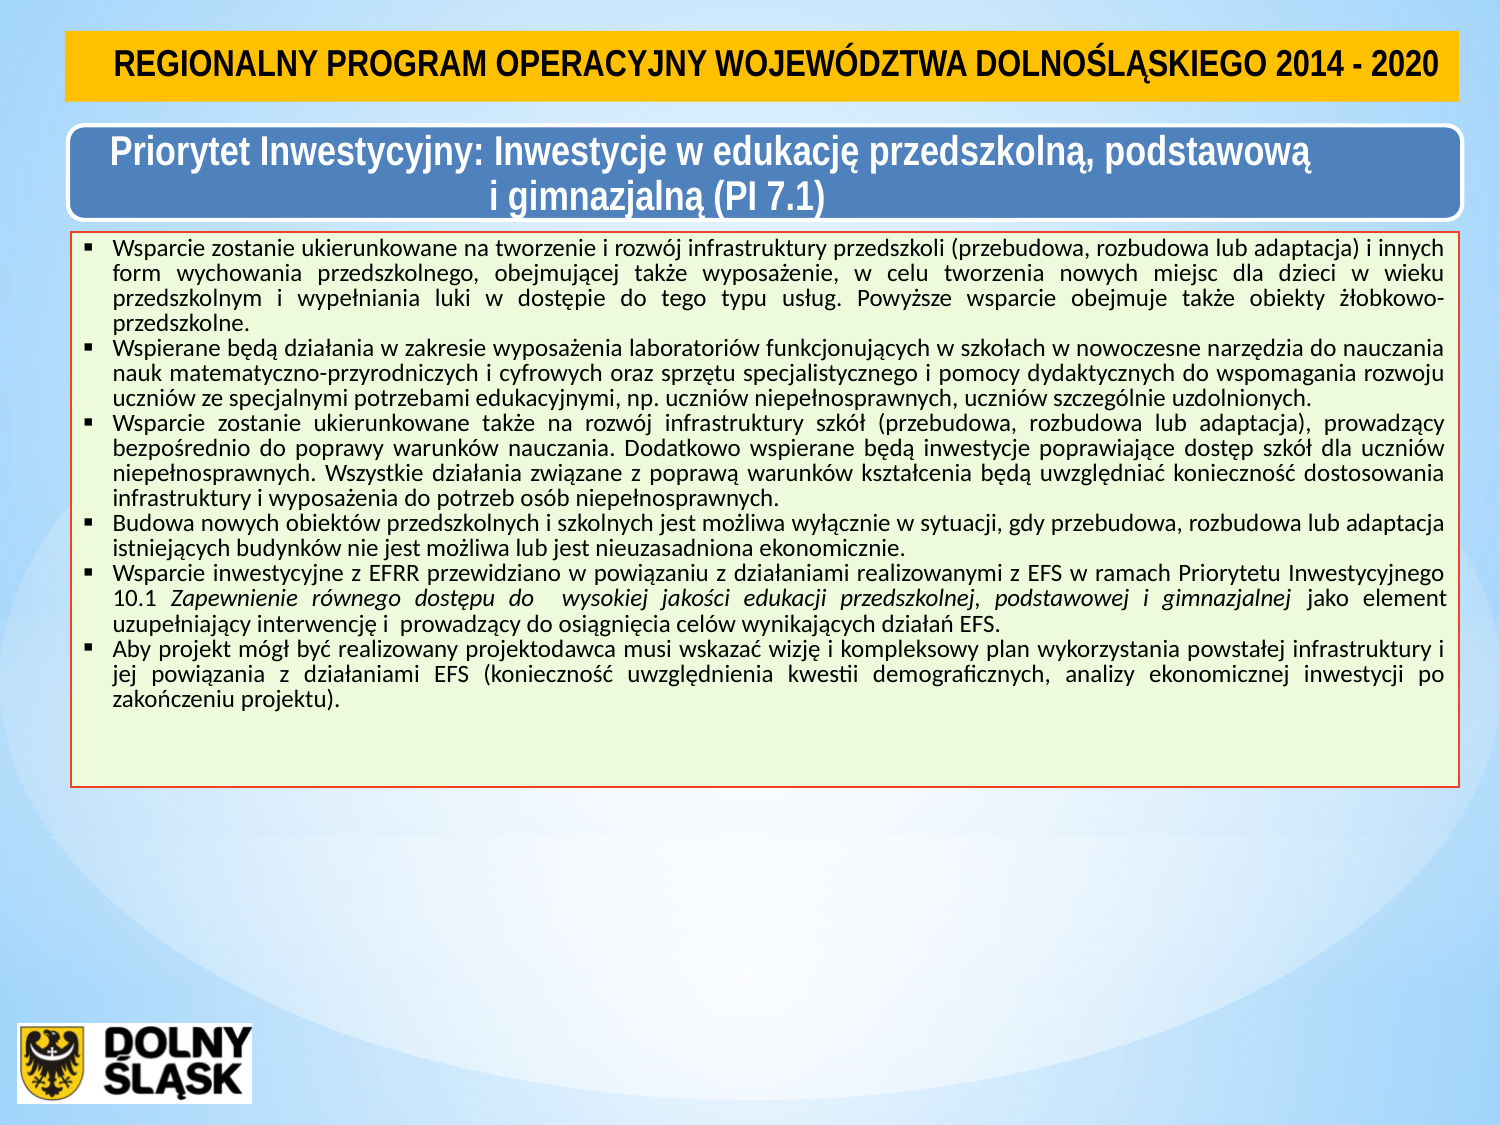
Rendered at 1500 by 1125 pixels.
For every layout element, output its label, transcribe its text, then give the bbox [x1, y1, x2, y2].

table_header Wsparcie zostanie ukierunkowane na tworzenie i rozwój infrastruktury przedszkoli (przebudowa, rozbudowa lub adaptacja) i innych form wychowania przedszkolnego, obejmującej także wyposażenie, w celu tworzenia nowych miejsc dla dzieci w wieku przedszkolnym i wypełniania luki w dostępie do tego typu usług. Powyższe wsparcie obejmuje także obiekty żłobkowo-przedszkolne. Wspierane będą działania w zakresie wyposażenia laboratoriów funkcjonujących w szkołach w nowoczesne narzędzia do nauczania nauk matematyczno-przyrodniczych i cyfrowych oraz sprzętu specjalistycznego i pomocy dydaktycznych do wspomagania rozwoju uczniów ze specjalnymi potrzebami edukacyjnymi, np. uczniów niepełnosprawnych, uczniów szczególnie uzdolnionych. Wsparcie zostanie ukierunkowane także na rozwój infrastruktury szkół (przebudowa, rozbudowa lub adaptacja), prowadzący bezpośrednio do poprawy warunków nauczania. Dodatkowo wspierane będą inwestycje poprawiające dostęp szkół dla uczniów niepełnosprawnych. Wszystkie działania związane z poprawą warunków kształcenia będą uwzględniać konieczność dostosowania infrastruktury i wyposażenia do potrzeb osób niepełnosprawnych. Budowa nowych obiektów przedszkolnych i szkolnych jest możliwa wyłącznie w sytuacji, gdy przebudowa, rozbudowa lub adaptacja istniejących budynków nie jest możliwa lub jest nieuzasadniona ekonomicznie. Wsparcie inwestycyjne z EFRR przewidziano w powiązaniu z działaniami realizowanymi z EFS w ramach Priorytetu Inwestycyjnego 10.1 Zapewnienie równego dostępu do wysokiej jakości edukacji przedszkolnej, podstawowej i gimnazjalnej jako element uzupełniający interwencję i prowadzący do osiągnięcia celów wynikających działań EFS. Aby projekt mógł być realizowany projektodawca musi wskazać wizję i kompleksowy plan wykorzystania powstałej infrastruktury i jej powiązania z działaniami EFS (konieczność uwzględnienia kwestii demograficznych, analizy ekonomicznej inwestycji po zakończeniu projektu). [72, 233, 1458, 786]
title Regionalny Program Operacyjny Województwa Dolnośląskiego 2014 - 2020 [64, 30, 1459, 102]
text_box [67, 125, 1463, 221]
picture [17, 1022, 252, 1104]
